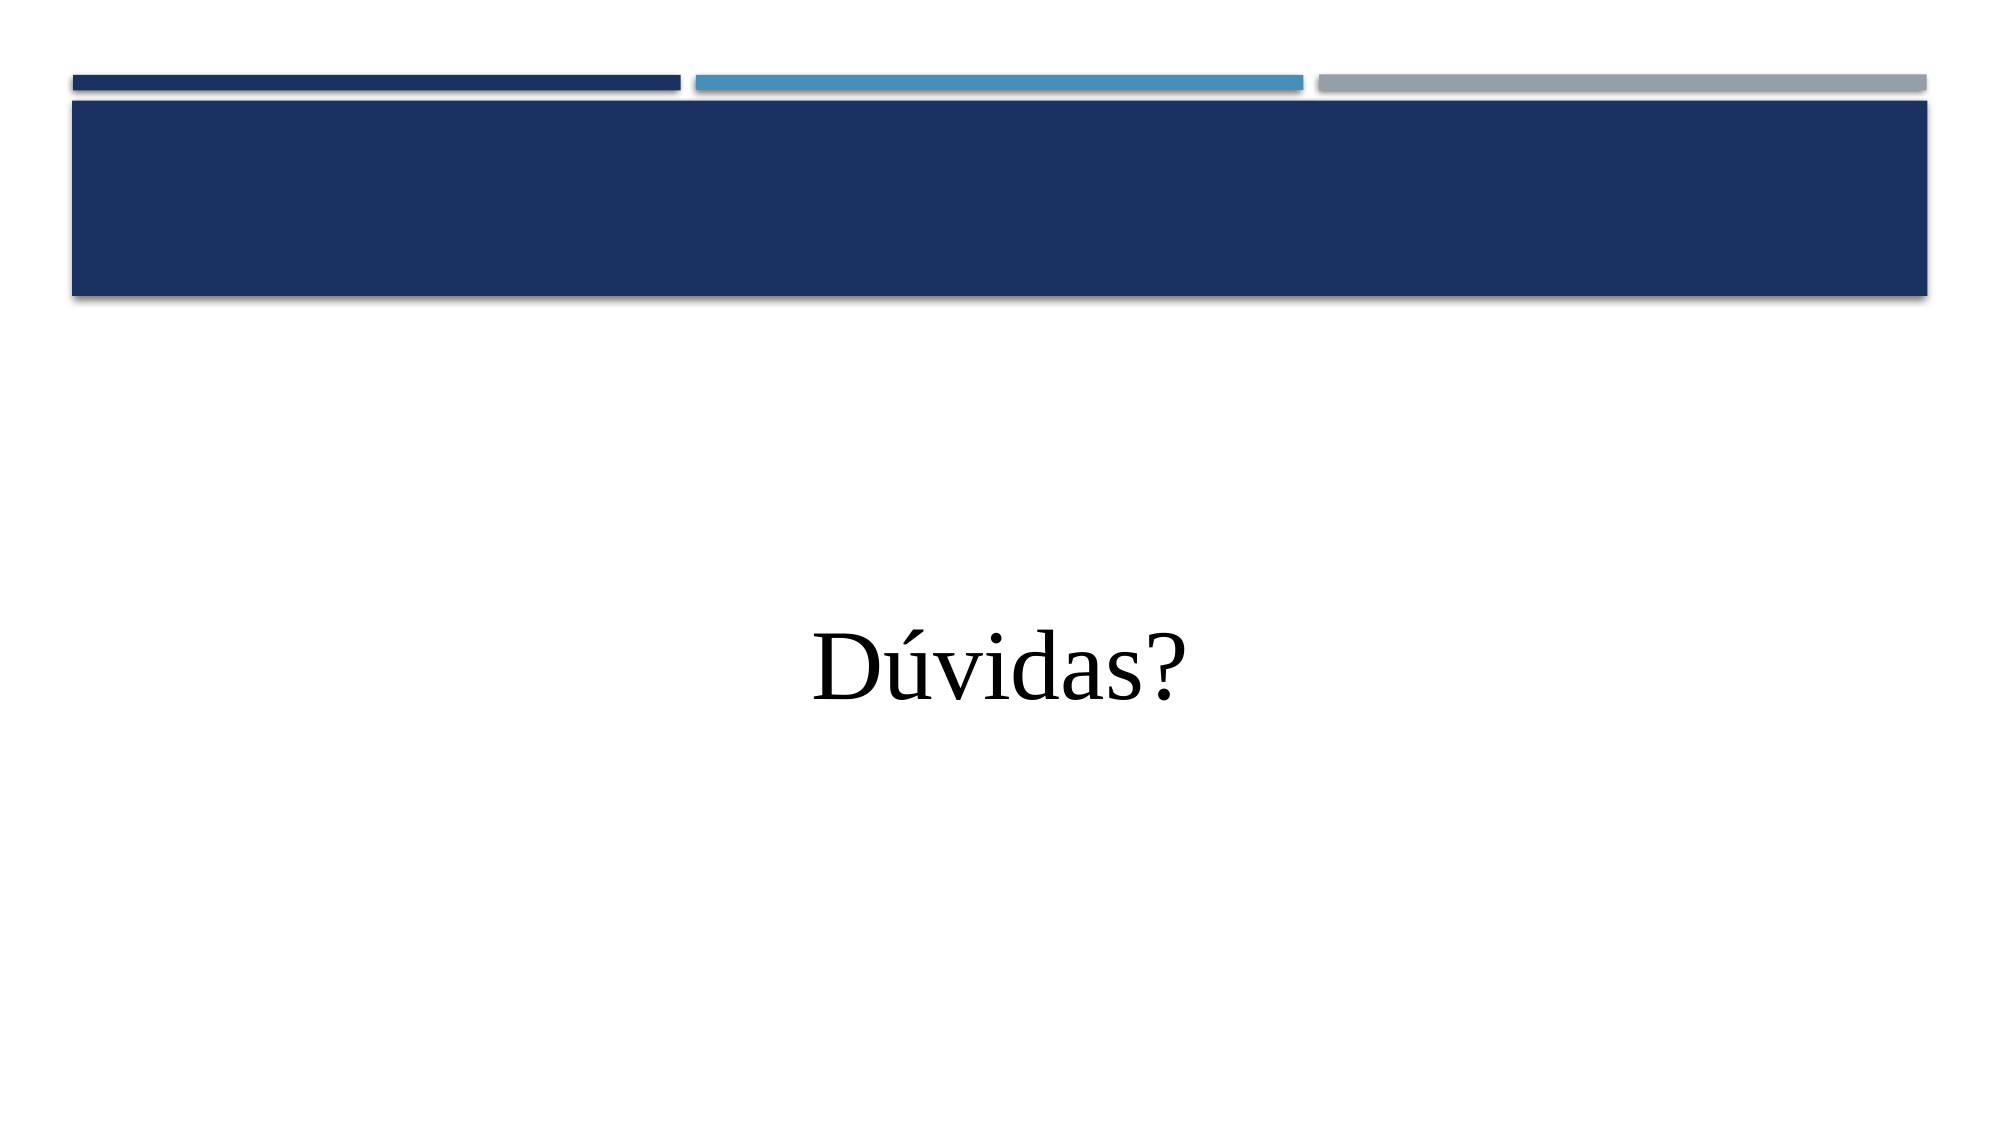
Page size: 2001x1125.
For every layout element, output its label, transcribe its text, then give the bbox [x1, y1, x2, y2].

list Dúvidas? [95, 357, 1905, 962]
